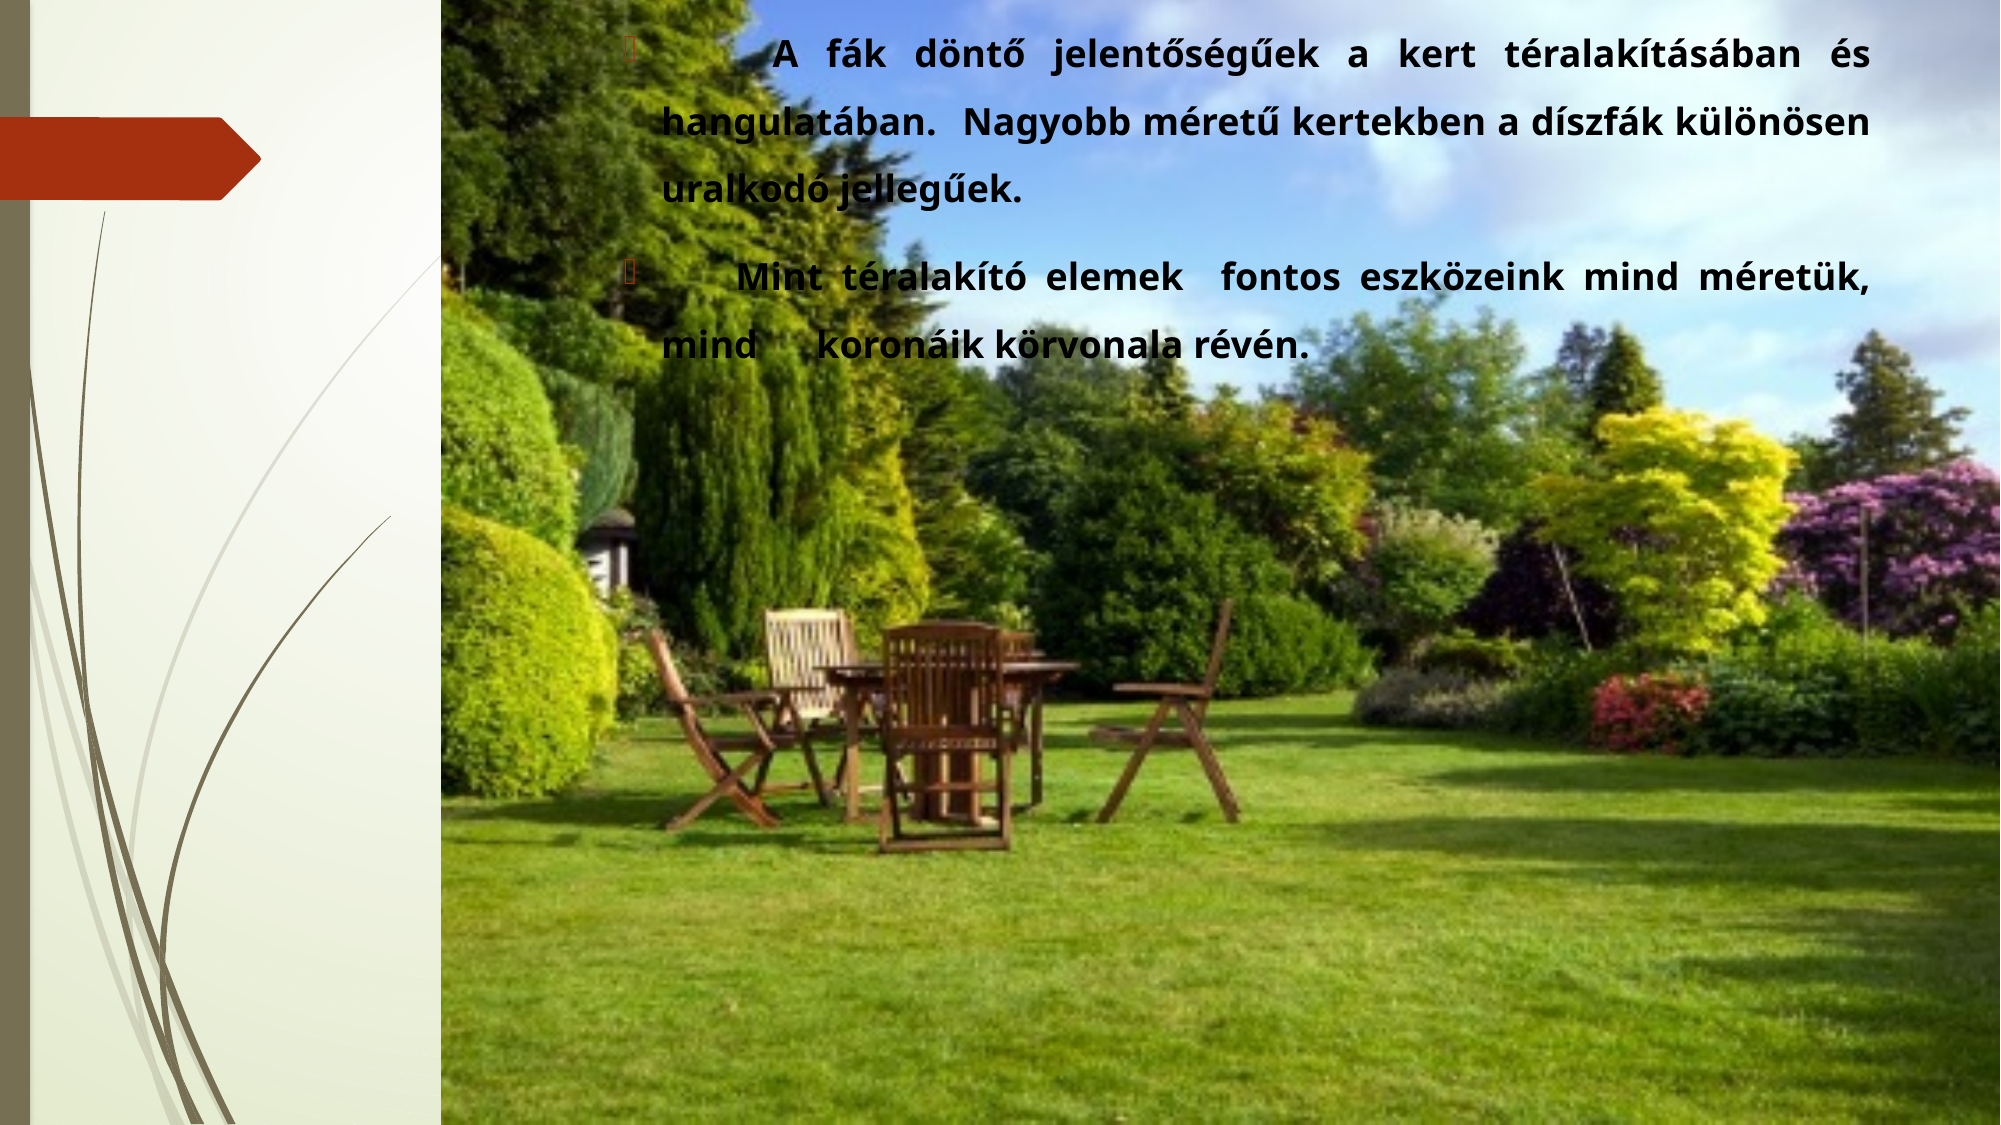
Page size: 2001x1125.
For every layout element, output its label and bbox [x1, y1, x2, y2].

picture [440, 0, 2000, 1125]
